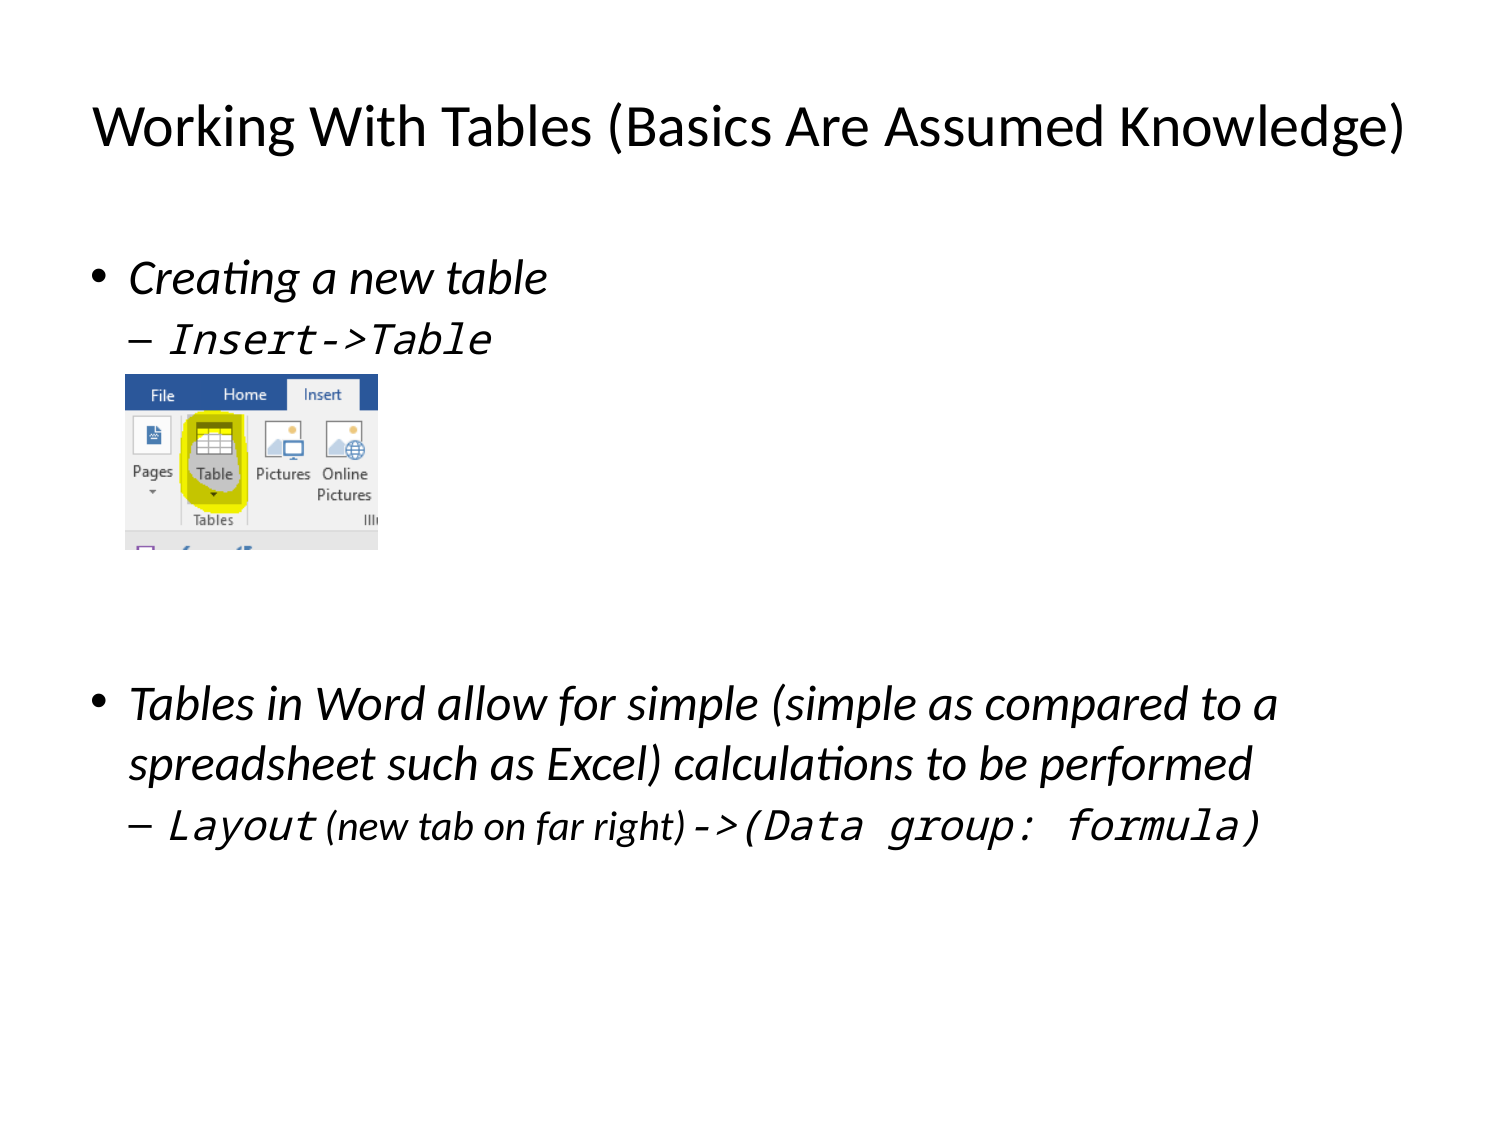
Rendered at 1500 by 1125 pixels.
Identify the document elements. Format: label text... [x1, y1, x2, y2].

list Creating a new table Insert->Table Tables in Word allow for simple (simple as compared to a spreadsheet such as Excel) calculations to be performed Layout (new tab on far right)->(Data group: formula) [75, 237, 1425, 1063]
title Working With Tables (Basics Are Assumed Knowledge) [75, 45, 1425, 200]
picture [124, 374, 378, 551]
